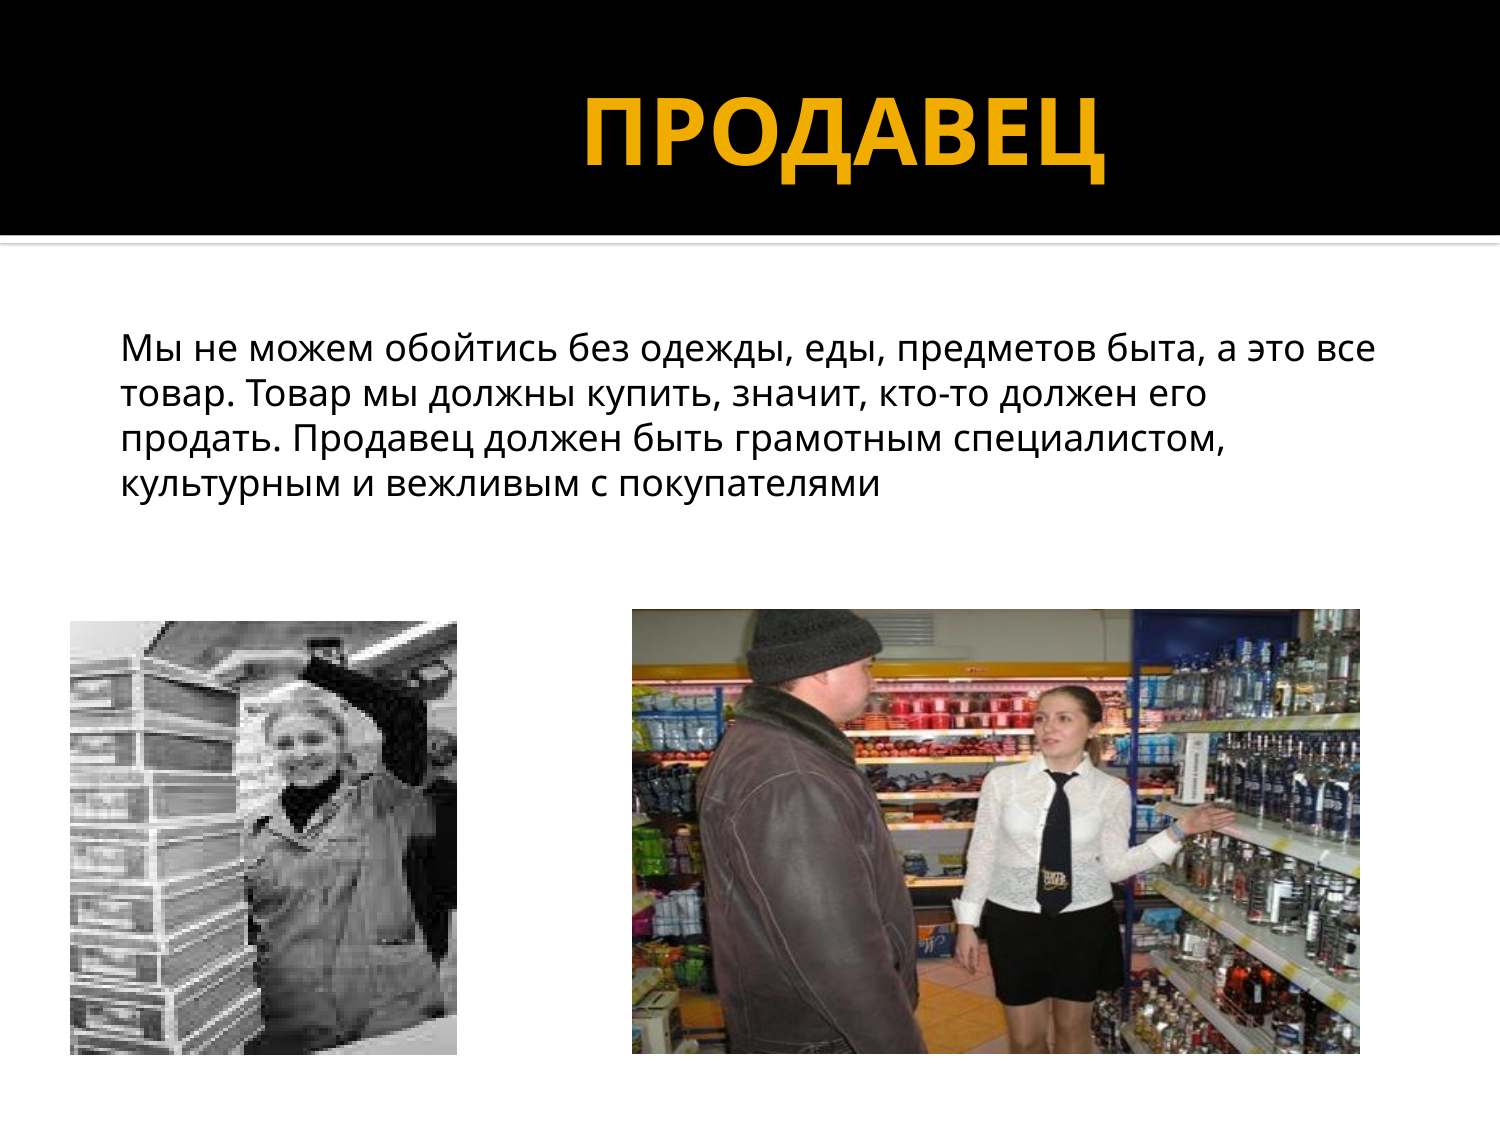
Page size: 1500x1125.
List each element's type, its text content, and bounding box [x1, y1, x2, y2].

picture [70, 620, 457, 1055]
title ПРОДАВЕЦ [75, 25, 1425, 231]
text_box Мы не можем обойтись без одежды, еды, предметов быта, а это все товар. Товар мы должны купить, значит, кто-то должен его продать. Продавец должен быть грамотным специалистом, культурным и вежливым с покупателями [105, 316, 1395, 512]
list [632, 609, 1360, 1054]
